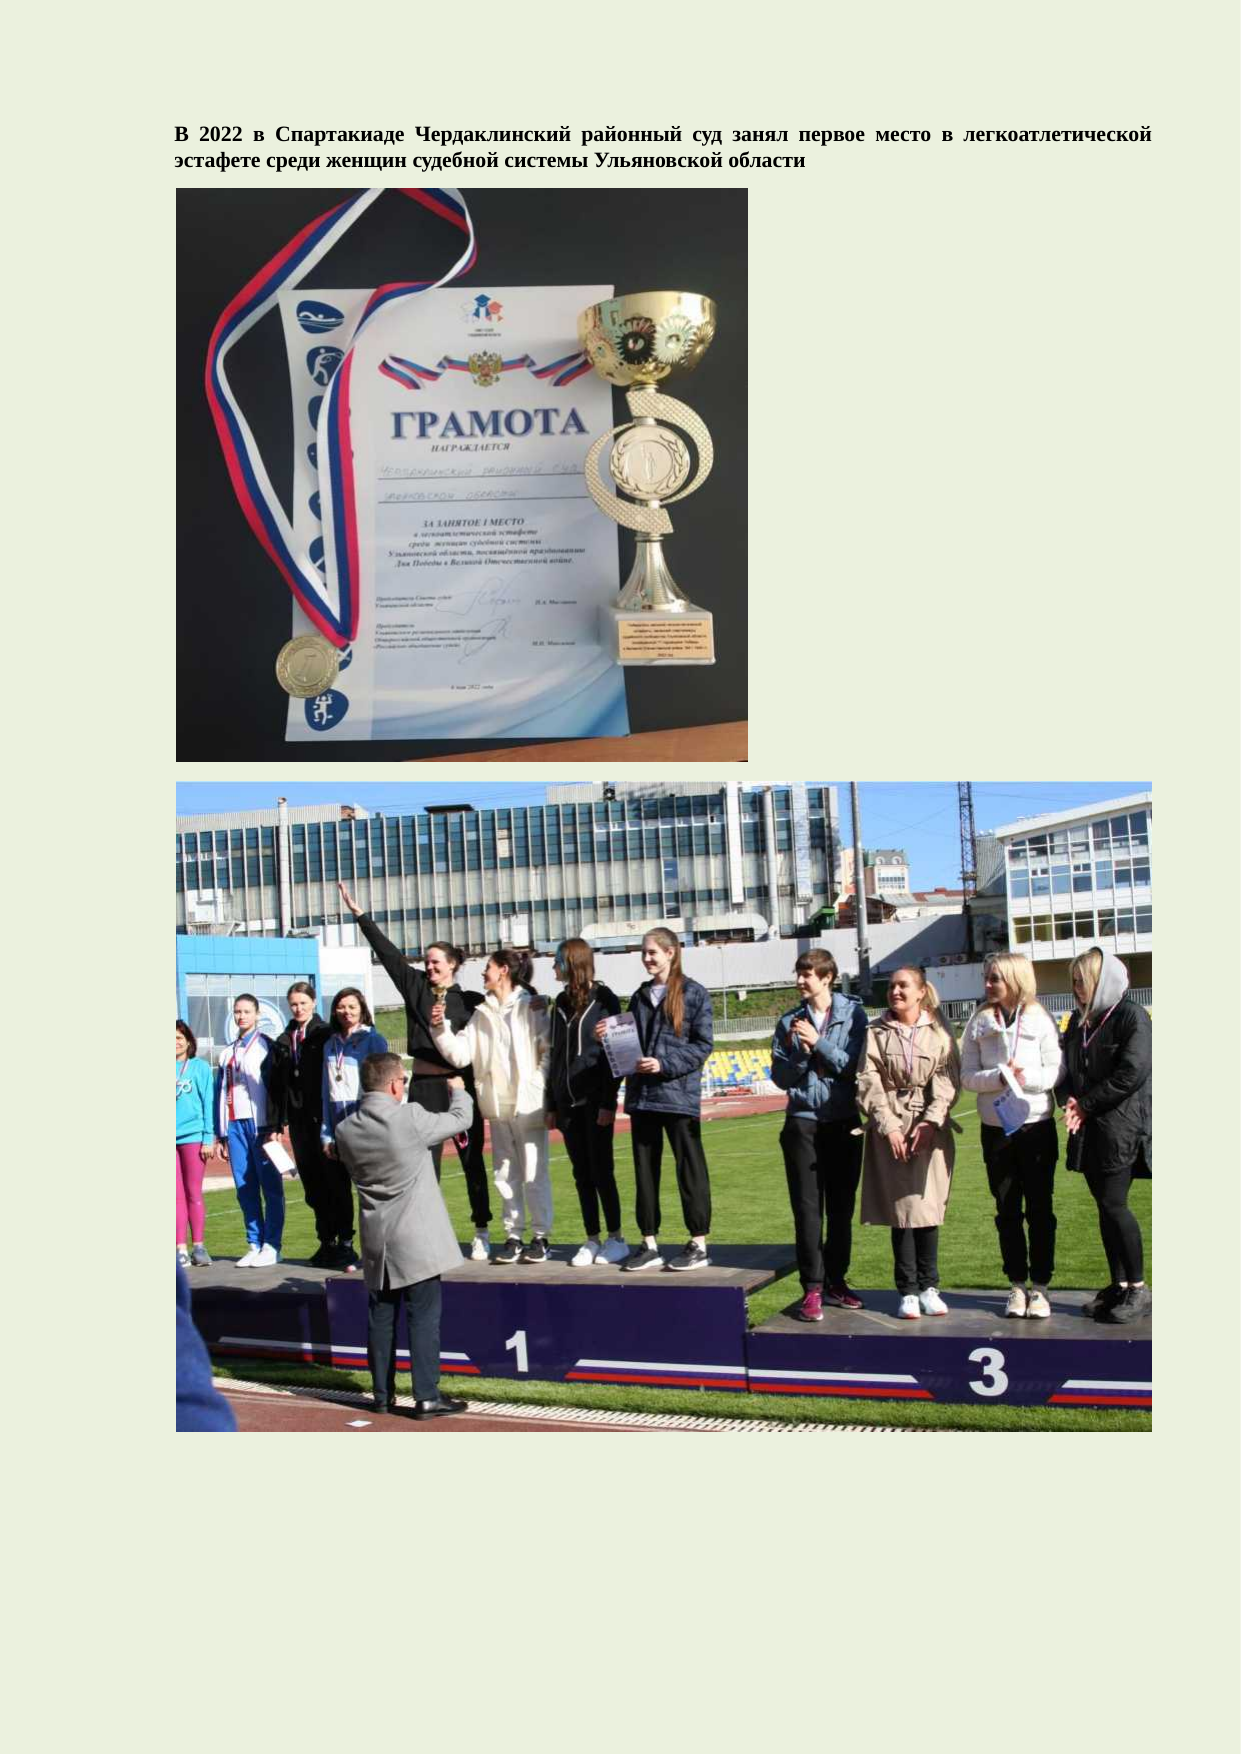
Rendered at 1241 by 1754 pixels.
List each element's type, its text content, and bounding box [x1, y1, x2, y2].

picture [176, 781, 1153, 1433]
text_box В 2022 в Спартакиаде Чердаклинский районный суд занял первое место в легкоатлетической эстафете среди женщин судебной системы Ульяновской области [174, 119, 1154, 172]
picture [176, 188, 748, 762]
